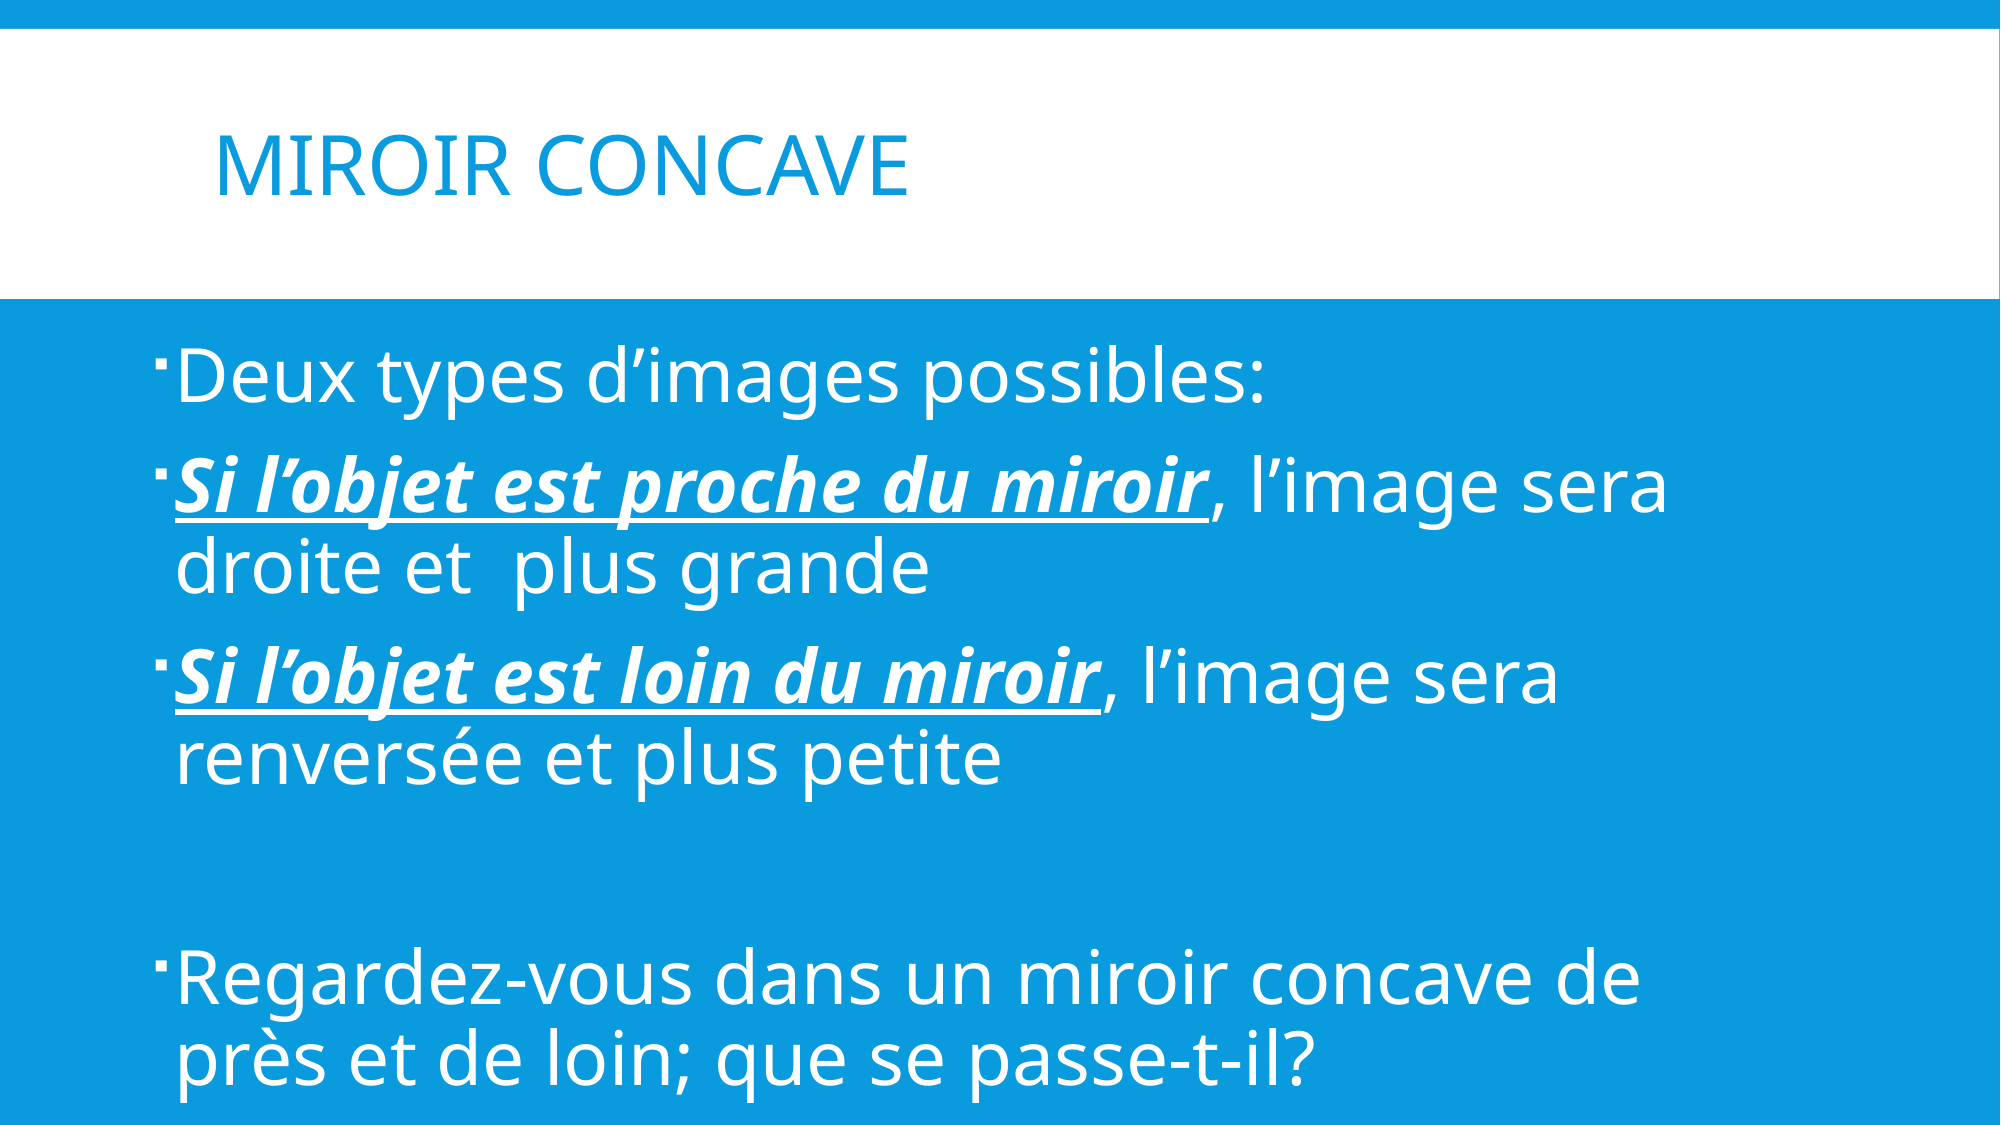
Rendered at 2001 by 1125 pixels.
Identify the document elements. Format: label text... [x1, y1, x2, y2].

title Miroir concave [197, 46, 1803, 295]
list Deux types d’images possibles: Si l’objet est proche du miroir, l’image sera droite et plus grande Si l’objet est loin du miroir, l’image sera renversée et plus petite Regardez-vous dans un miroir concave de près et de loin; que se passe-t-il? [129, 329, 1803, 1125]
